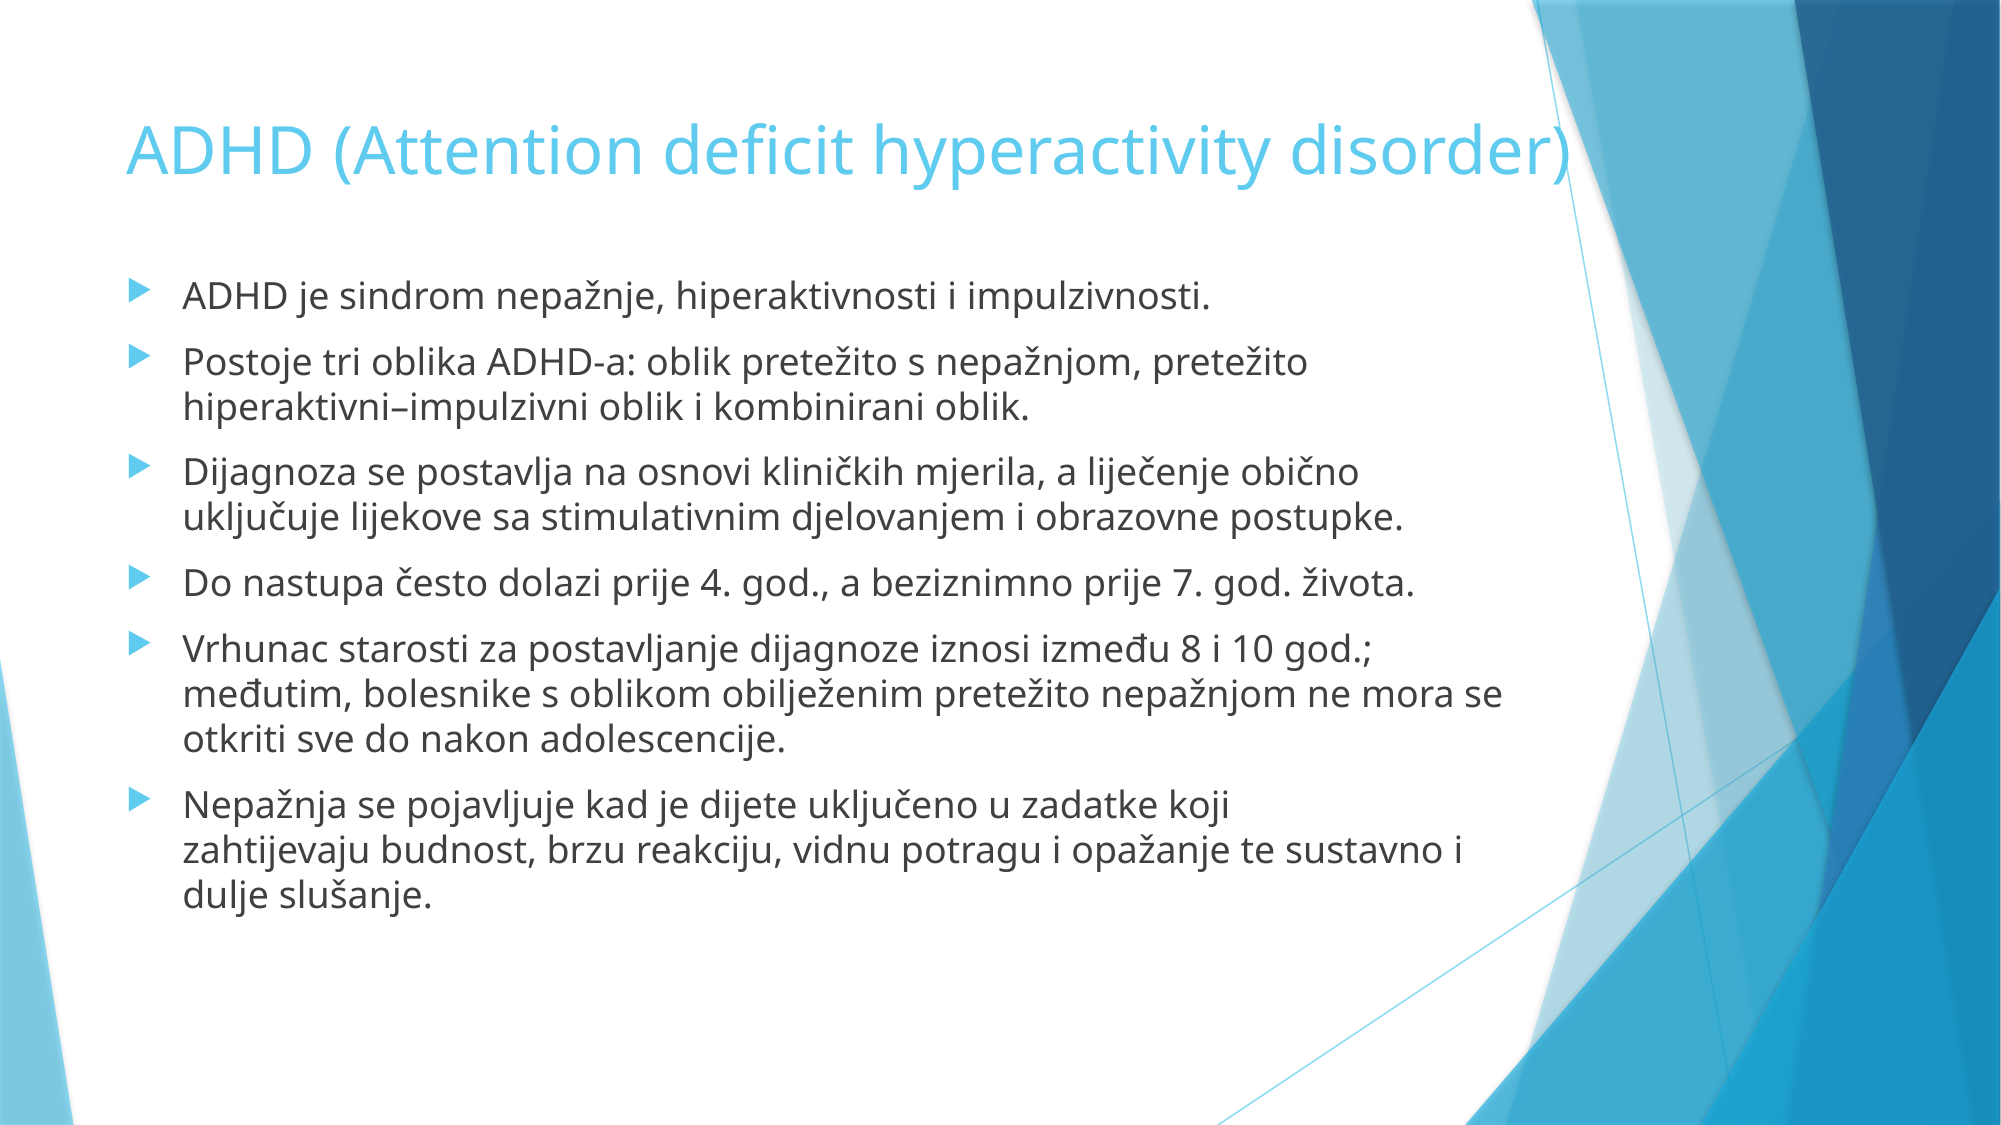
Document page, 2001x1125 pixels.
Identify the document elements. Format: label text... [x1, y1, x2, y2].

list ADHD je sindrom nepažnje, hiperaktivnosti i impulzivnosti. Postoje tri oblika ADHD-a: oblik pretežito s nepažnjom, pretežito hiperaktivni–impulzivni oblik i kombinirani oblik. Dijagnoza se postavlja na osnovi kliničkih mjerila, a liječenje obično uključuje lijekove sa stimulativnim djelovanjem i obrazovne postupke. Do nastupa često dolazi prije 4. god., a beziznimno prije 7. god. života. Vrhunac starosti za postavljanje dijagnoze iznosi između 8 i 10 god.; međutim, bolesnike s oblikom obilježenim pretežito nepažnjom ne mora se otkriti sve do nakon adolescencije. Nepažnja se pojavljuje kad je dijete uključeno u zadatke koji zahtijevaju budnost, brzu reakciju, vidnu potragu i opažanje te sustavno i dulje slušanje. [111, 264, 1522, 1013]
title ADHD (Attention deficit hyperactivity disorder) [111, 99, 1657, 317]
